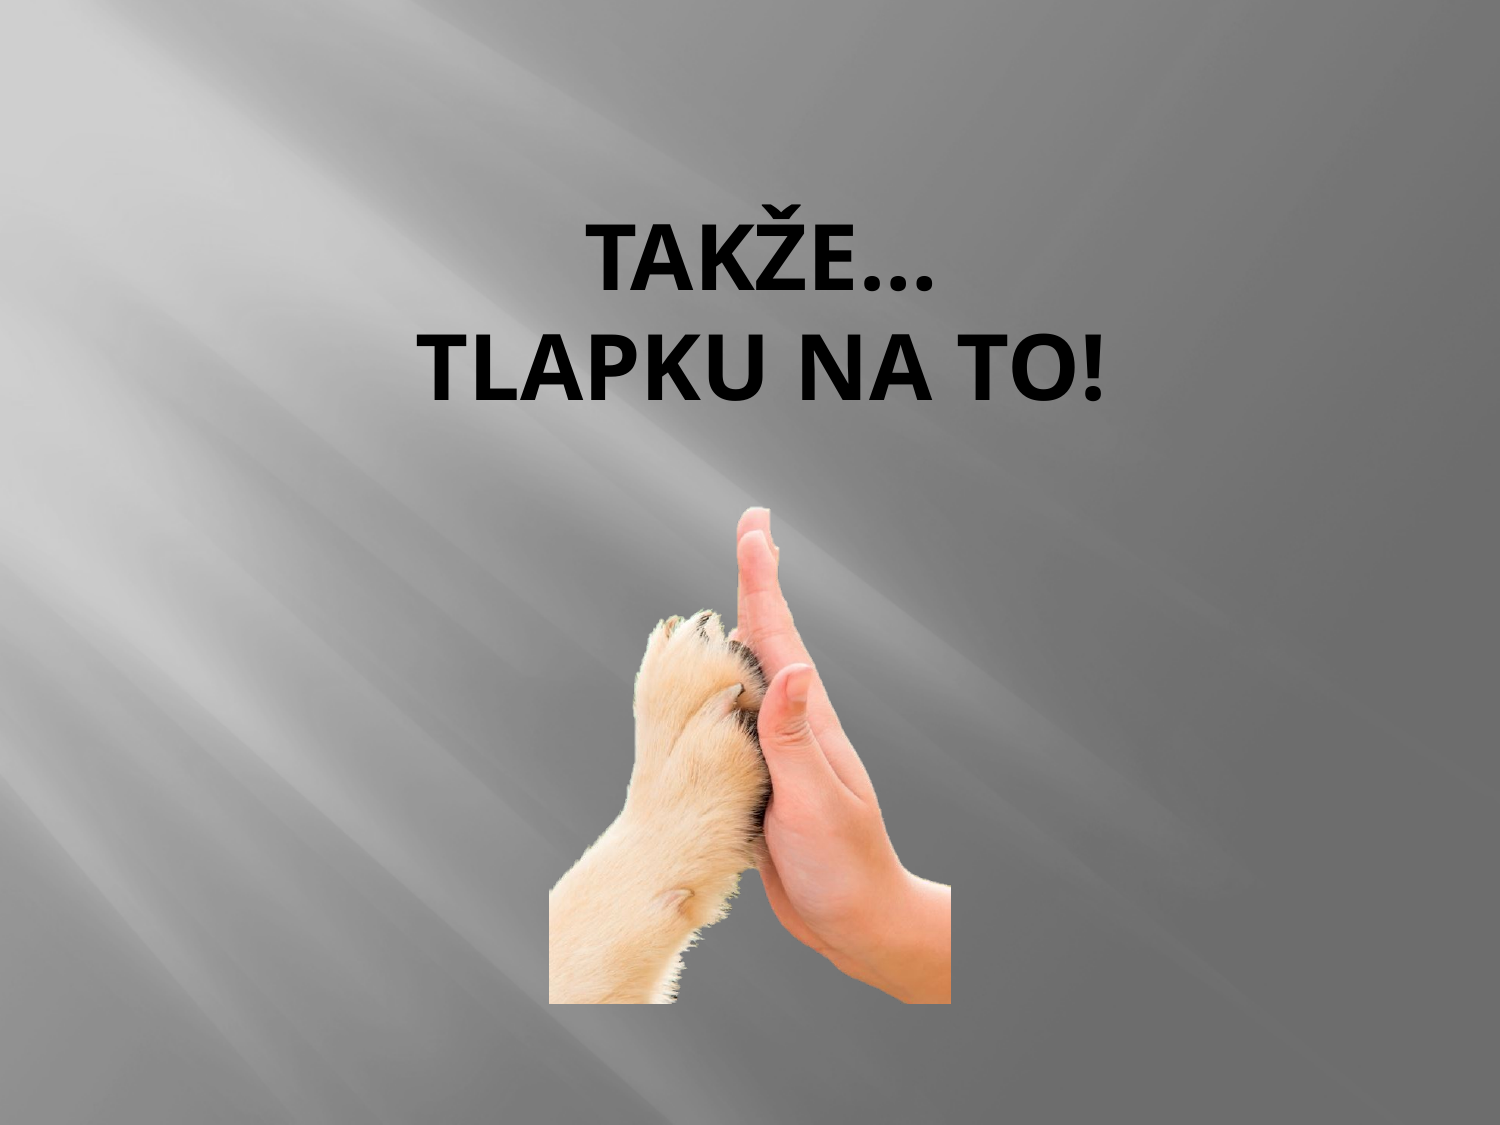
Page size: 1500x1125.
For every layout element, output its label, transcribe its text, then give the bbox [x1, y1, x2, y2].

picture [549, 496, 951, 1004]
list Takže… Tlapku na to! [75, 121, 1425, 536]
